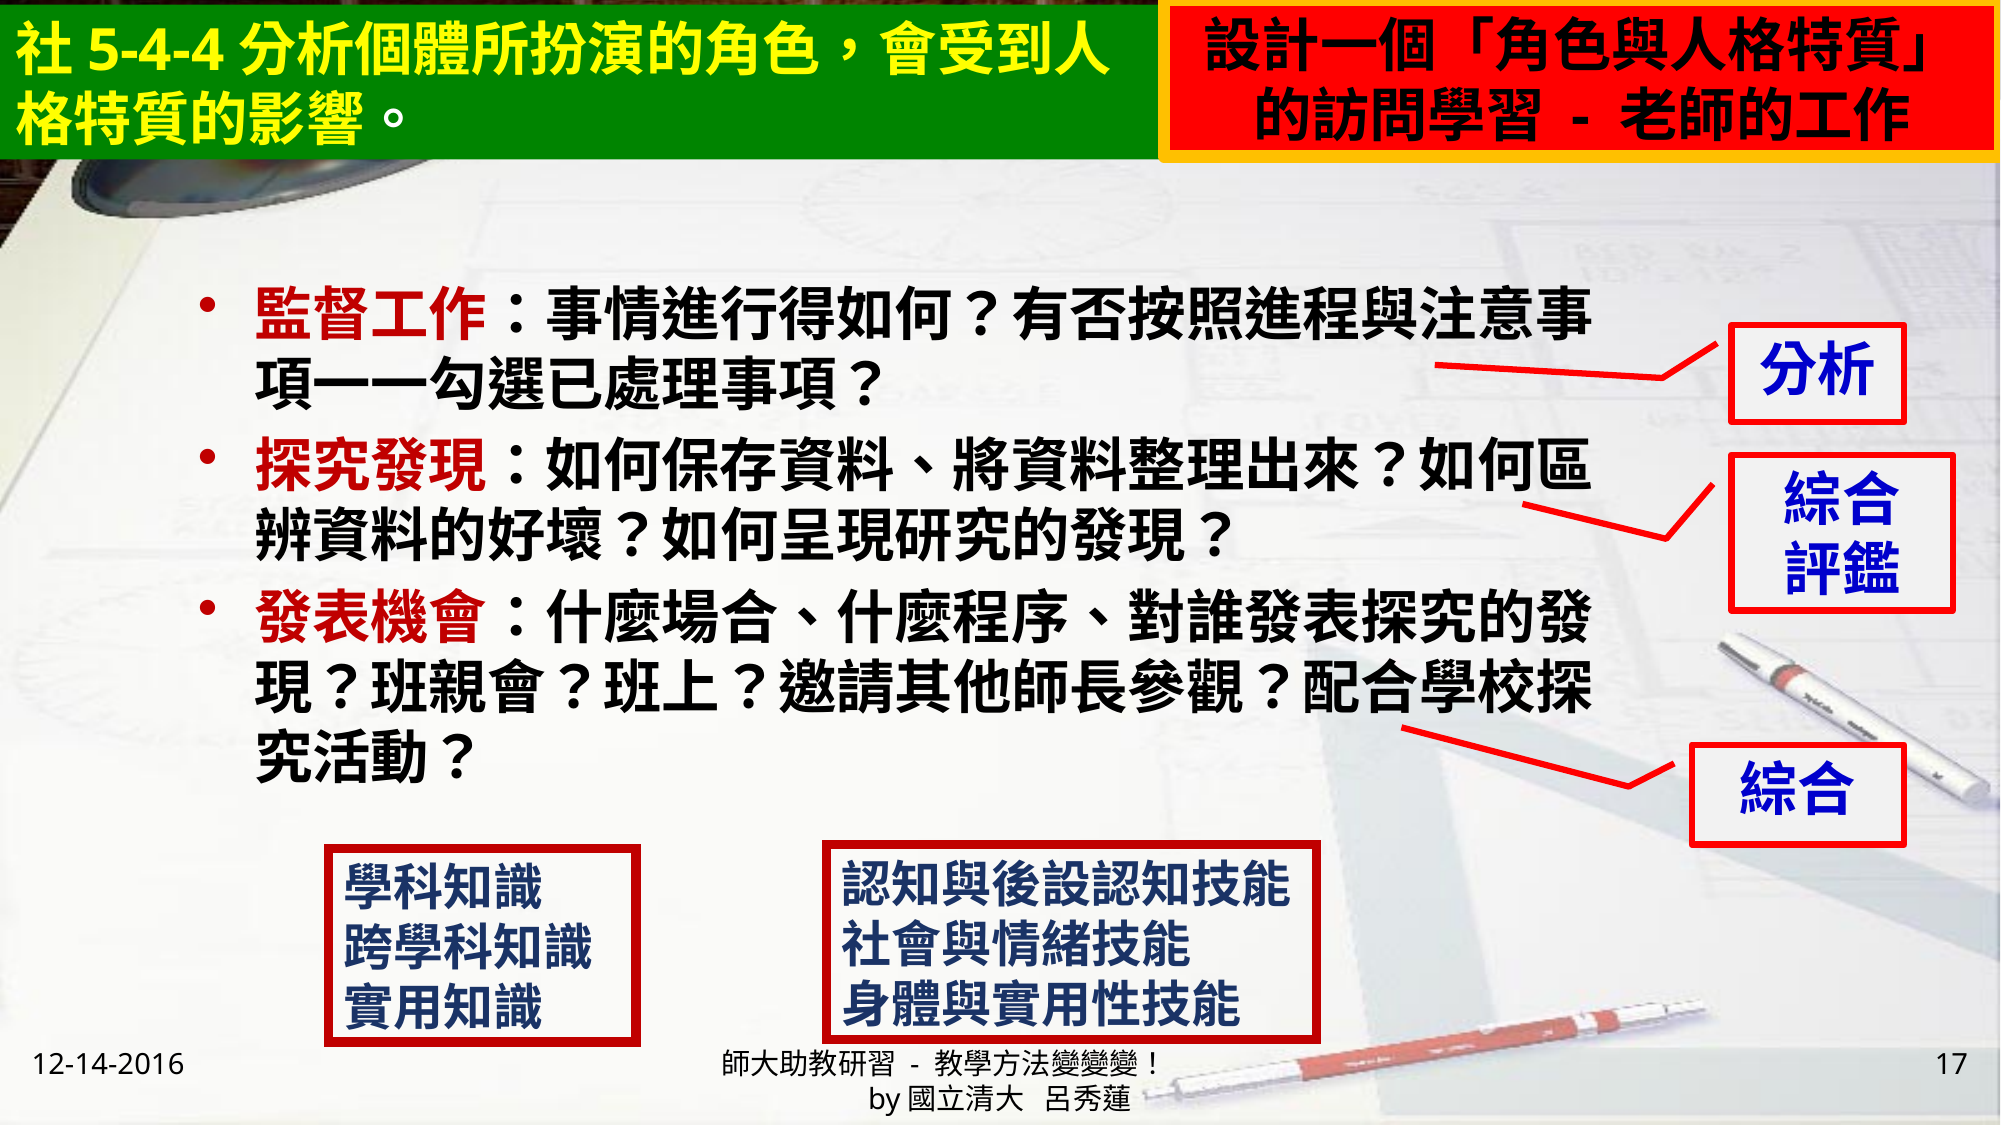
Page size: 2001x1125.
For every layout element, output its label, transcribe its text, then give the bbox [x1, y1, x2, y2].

text_box 社5-4-4分析個體所扮演的角色，會受到人格特質的影響。 [0, 4, 1162, 160]
text_box 綜合 評鑑 [1731, 454, 1953, 611]
slide_number 17 [1566, 1037, 1984, 1113]
text_box 認知與後設認知技能 社會與情緒技能 身體與實用性技能 [826, 844, 1317, 1037]
text_box 綜合 [1691, 744, 1905, 845]
text_box 設計一個「角色與人格特質」的訪問學習 - 老師的工作 [1164, 0, 2000, 157]
text_box 學科知識 跨學科知識 實用知識 [328, 848, 637, 1042]
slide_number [16, 1037, 434, 1113]
text_box 分析 [1731, 324, 1905, 423]
list 監督工作：事情進行得如何？有否按照進程與注意事項一一勾選已處理事項？ 探究發現：如何保存資料、將資料整理出來？如何區辨資料的好壞？如何呈現研究的發現？ 發表機會：什麼場合、什麼程序、對誰發表探究的發現？班親會？班上？邀請其他師長參觀？配合學校探究活動？ [182, 269, 1661, 900]
footer 師大助教研習 - 教學方法變變變！ by國立清大 呂秀蓮 [683, 1037, 1317, 1113]
picture [0, 0, 2001, 1125]
